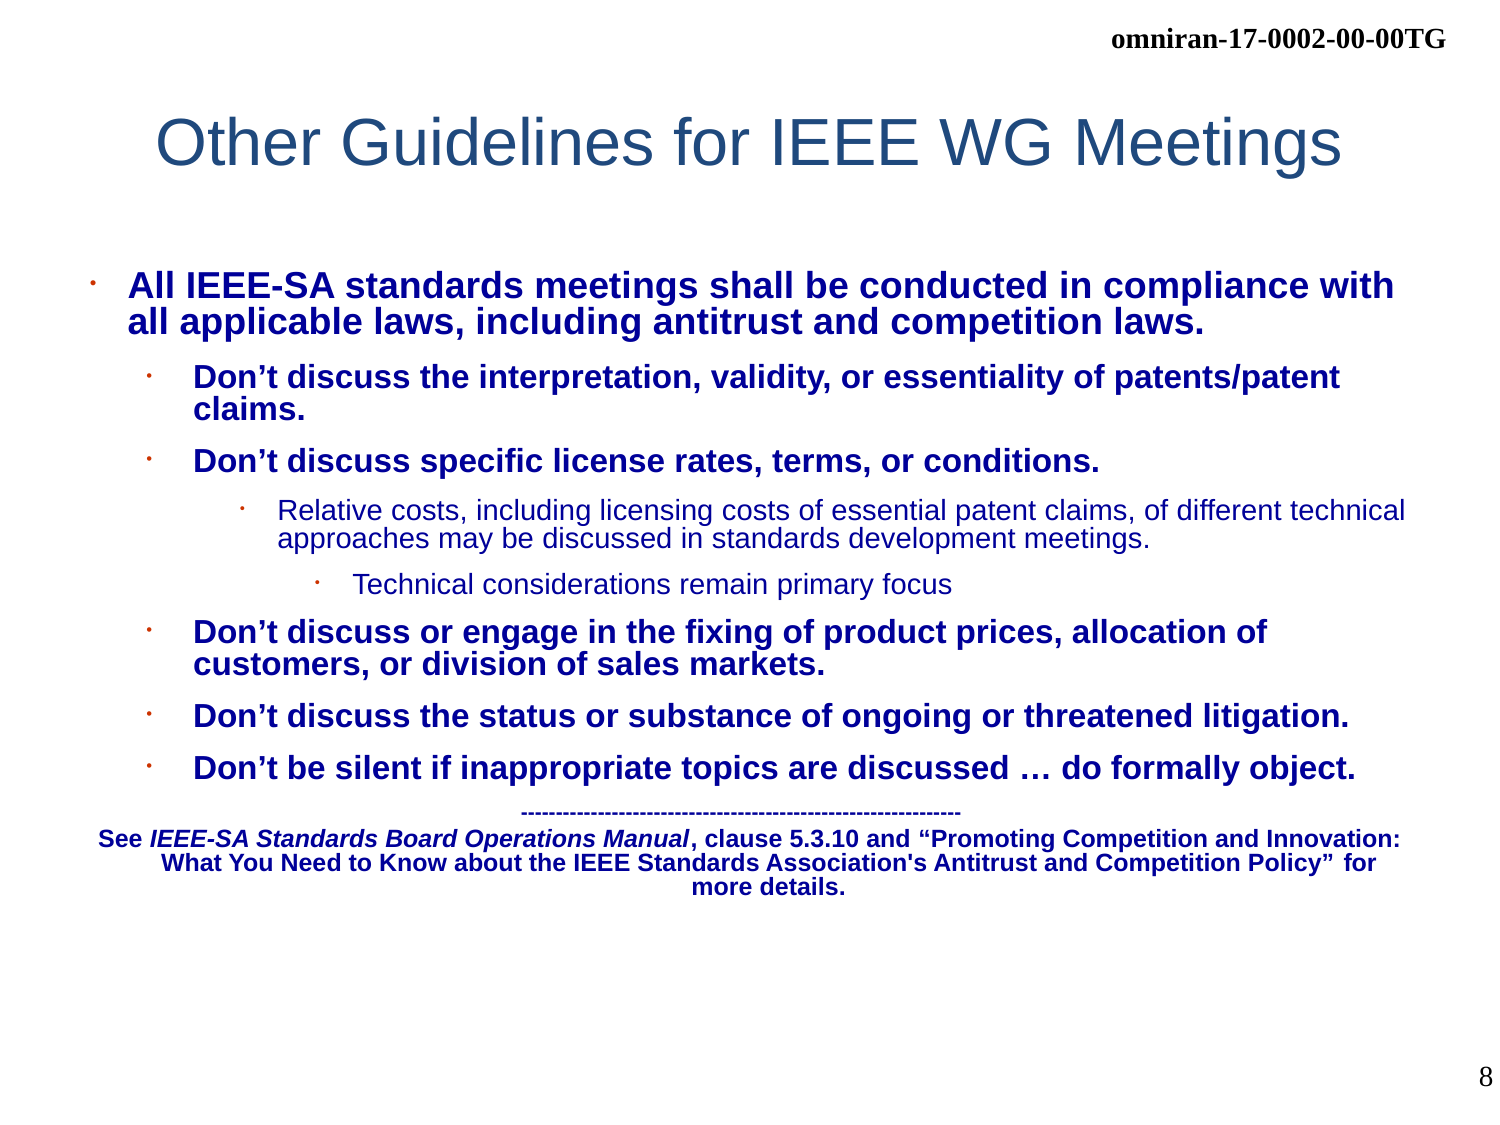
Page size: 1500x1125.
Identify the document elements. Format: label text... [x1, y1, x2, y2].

text_box [87, 37, 1438, 163]
list All IEEE-SA standards meetings shall be conducted in compliance with all applicable laws, including antitrust and competition laws. Don’t discuss the interpretation, validity, or essentiality of patents/patent claims. Don’t discuss specific license rates, terms, or conditions. Relative costs, including licensing costs of essential patent claims, of different technical approaches may be discussed in standards development meetings. Technical considerations remain primary focus Don’t discuss or engage in the fixing of product prices, allocation of customers, or division of sales markets. Don’t discuss the status or substance of ongoing or threatened litigation. Don’t be silent if inappropriate topics are discussed … do formally object. --------------------------------------------------------------- See IEEE-SA Standards Board Operations Manual, clause 5.3.10 and “Promoting Competition and Innovation: What You Need to Know about the IEEE Standards Association's Antitrust and Competition Policy” for more details. [75, 262, 1425, 988]
title Other Guidelines for IEEE WG Meetings [75, 45, 1425, 233]
